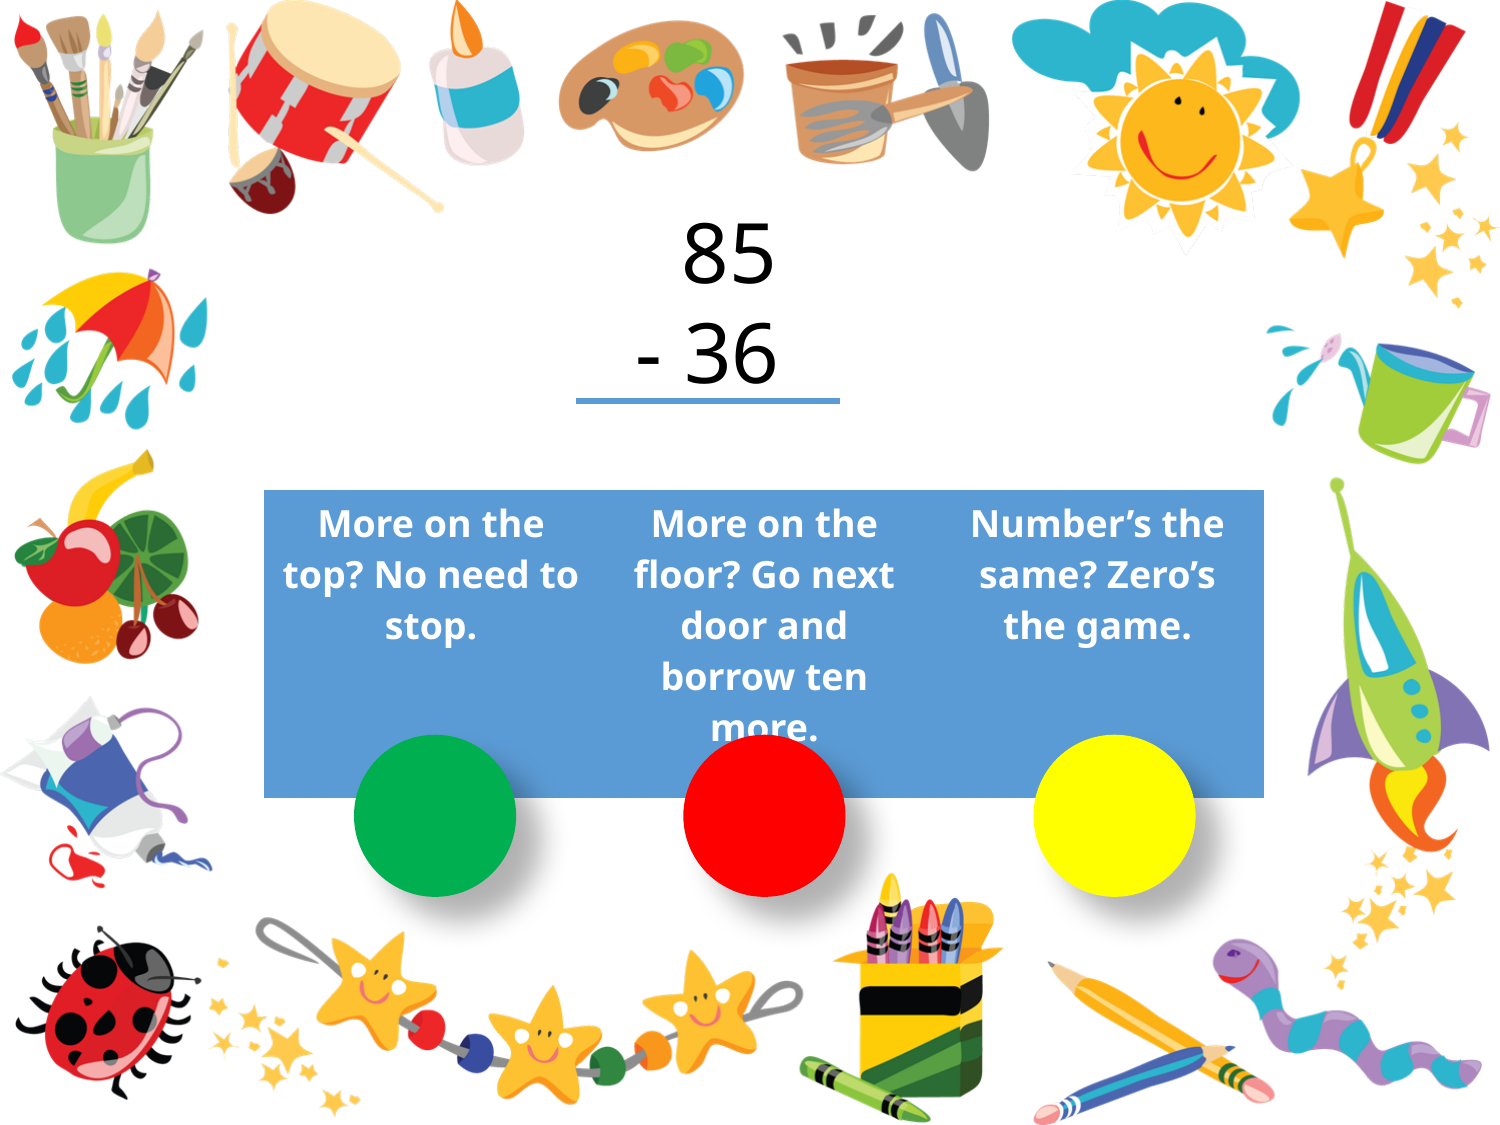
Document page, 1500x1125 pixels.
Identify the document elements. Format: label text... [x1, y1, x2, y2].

picture [0, 0, 1500, 1125]
text_box [352, 733, 518, 898]
table_header More on the floor? Go next door and borrow ten more. [598, 490, 931, 798]
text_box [508, 192, 907, 410]
text_box [682, 733, 847, 898]
table_header Number’s the same? Zero’s the game. [931, 490, 1264, 798]
table_header More on the top? No need to stop. [264, 490, 598, 798]
text_box [1032, 733, 1197, 898]
